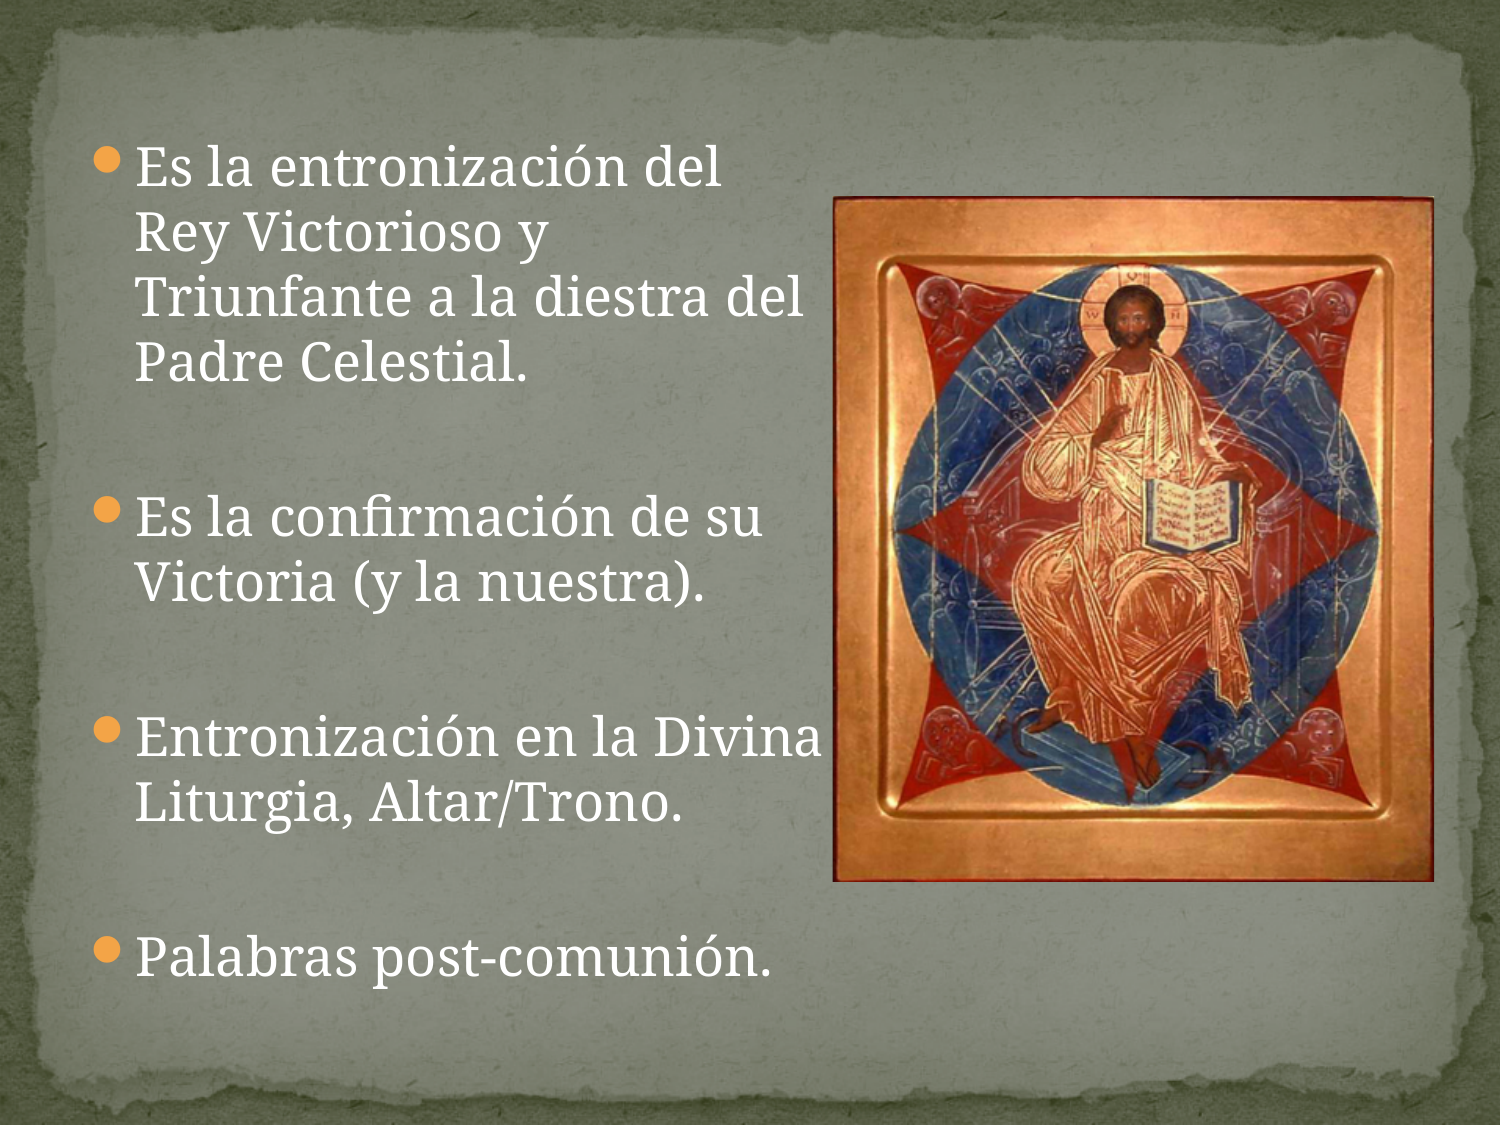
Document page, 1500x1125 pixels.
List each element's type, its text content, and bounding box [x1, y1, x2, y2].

list Es la entronización del Rey Victorioso y Triunfante a la diestra del Padre Celestial. Es la confirmación de su Victoria (y la nuestra). Entronización en la Divina Liturgia, Altar/Trono. Palabras post-comunión. [75, 125, 845, 1000]
picture [832, 196, 1435, 882]
